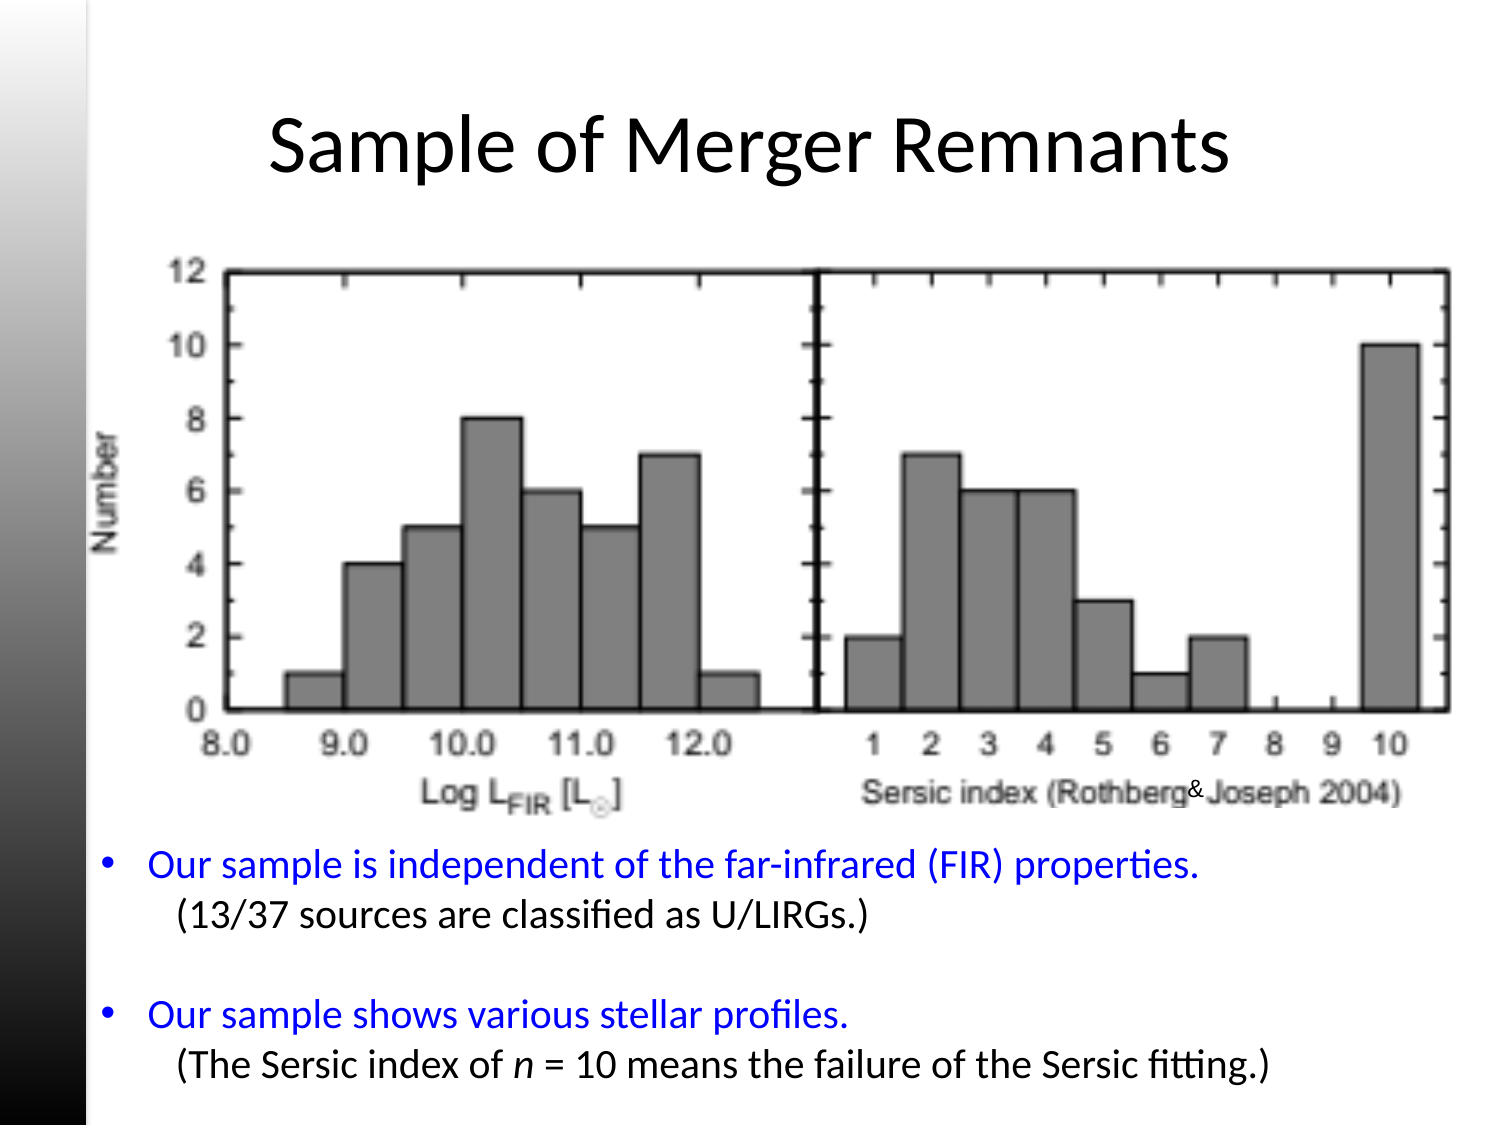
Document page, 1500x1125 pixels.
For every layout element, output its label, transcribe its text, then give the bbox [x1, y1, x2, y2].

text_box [78, 231, 1500, 850]
text_box Our sample is independent of the far-infrared (FIR) properties. (13/37 sources are classified as U/LIRGs.) Our sample shows various stellar profiles. (The Sersic index of n = 10 means the failure of the Sersic fitting.) [85, 857, 1441, 1095]
title Sample of Merger Remnants [90, 45, 1425, 230]
text_box [0, 0, 87, 1125]
